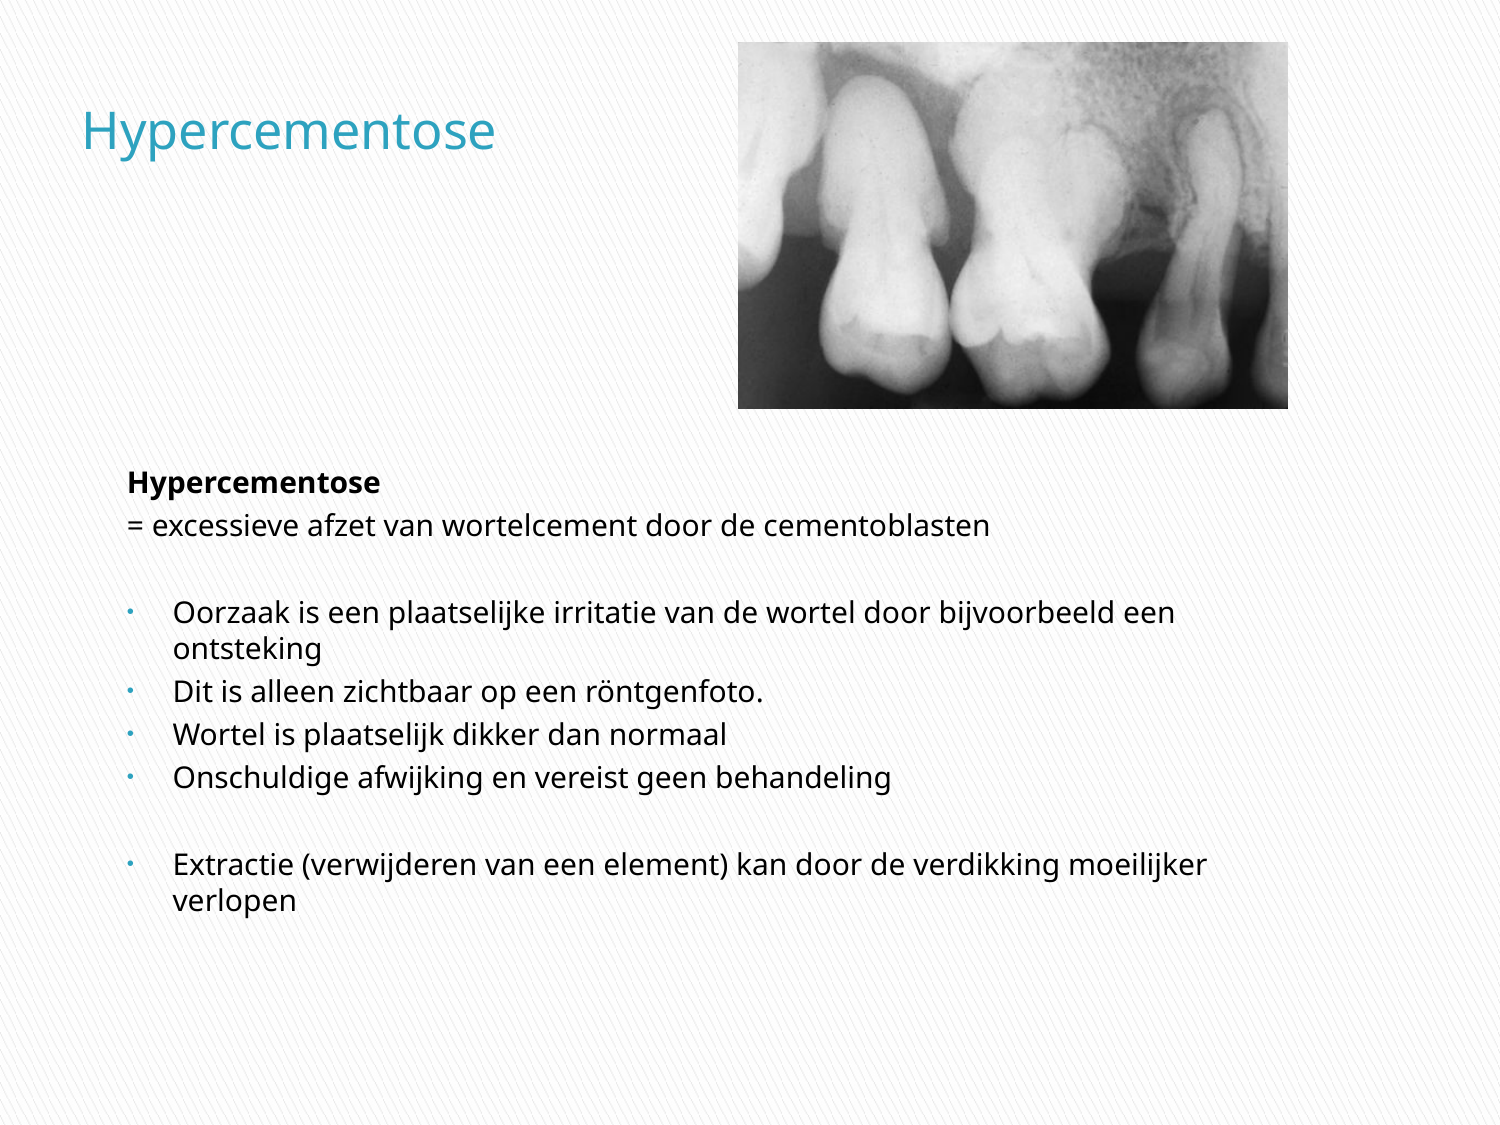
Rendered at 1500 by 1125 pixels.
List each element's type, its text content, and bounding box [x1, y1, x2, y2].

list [737, 42, 1289, 410]
title Hypercementose [41, 90, 526, 185]
list Hypercementose = excessieve afzet van wortelcement door de cementoblasten Oorzaak is een plaatselijke irritatie van de wortel door bijvoorbeeld een ontsteking Dit is alleen zichtbaar op een röntgenfoto. Wortel is plaatselijk dikker dan normaal Onschuldige afwijking en vereist geen behandeling Extractie (verwijderen van een element) kan door de verdikking moeilijker verlopen [112, 456, 1319, 928]
